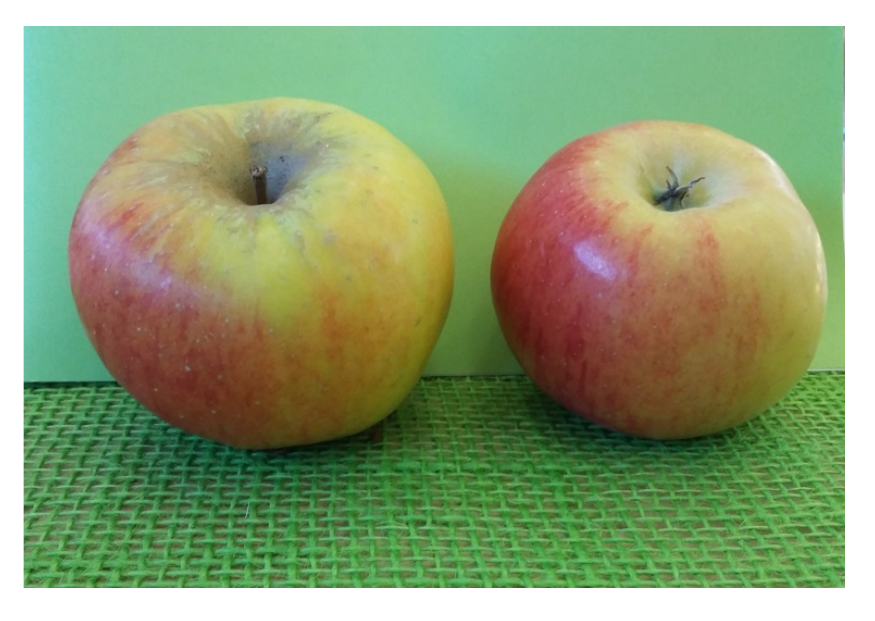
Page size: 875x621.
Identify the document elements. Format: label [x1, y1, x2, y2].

picture [23, 26, 846, 588]
